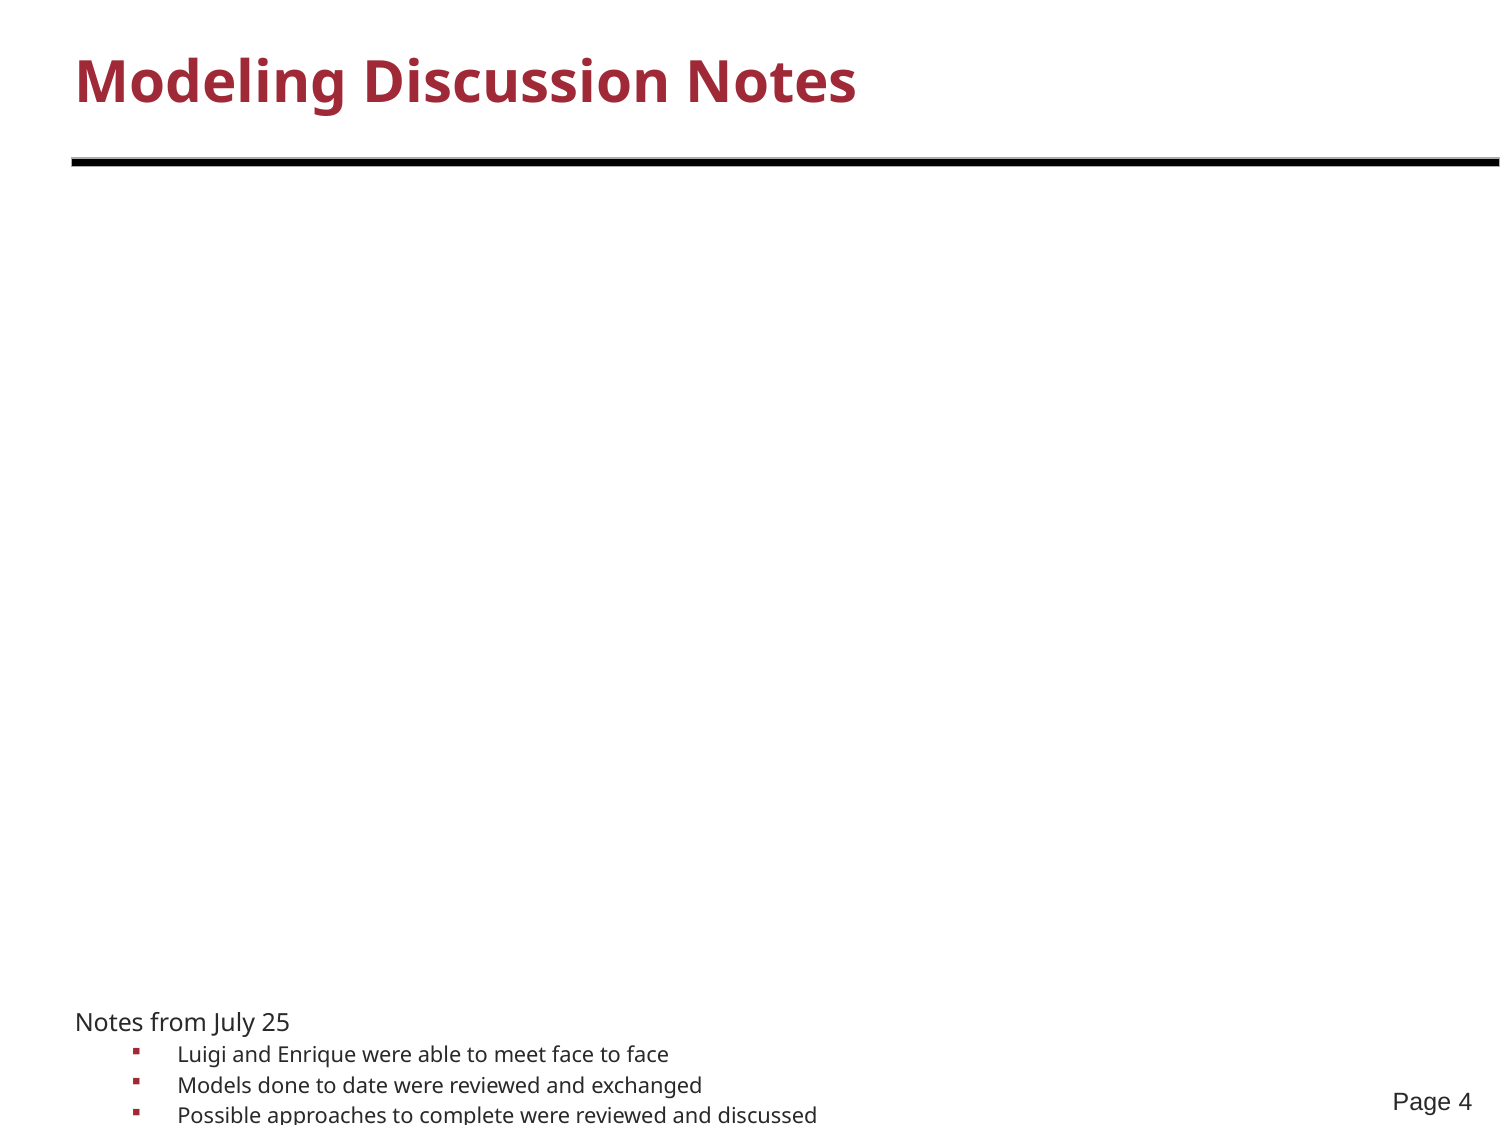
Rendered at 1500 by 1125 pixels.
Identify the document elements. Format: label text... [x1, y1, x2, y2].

title Modeling Discussion Notes [74, 19, 1447, 139]
list Notes from July 25 Luigi and Enrique were able to meet face to face Models done to date were reviewed and exchanged Possible approaches to complete were reviewed and discussed Determined to follow the narrative storyboard -> use case-> process model -> information model approach Luigi and Enrique will be splitting the work according to storyboards for the above stated process. (Luigi = home care, acute care) (Enrique = pediatric, Perinatal, stay healthy) Requesting next meeting be 1.5 hours devoted to modeling work [74, 192, 1448, 1059]
